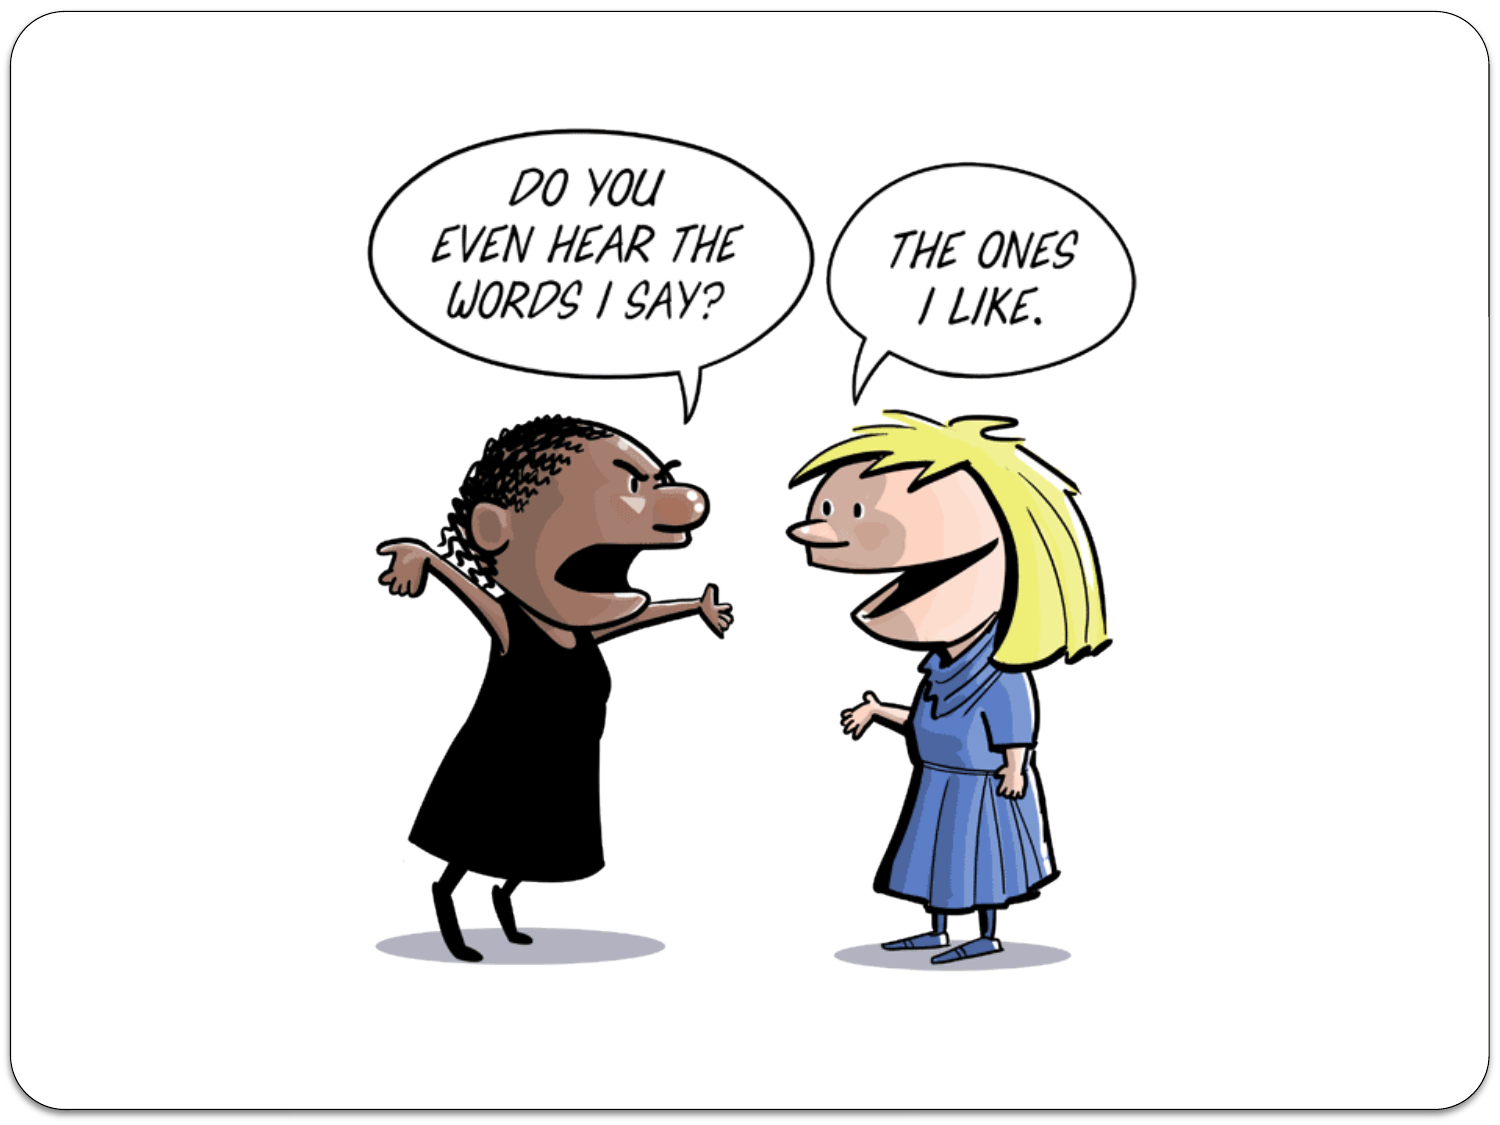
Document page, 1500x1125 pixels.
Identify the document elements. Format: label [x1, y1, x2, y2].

picture [359, 111, 1141, 1014]
